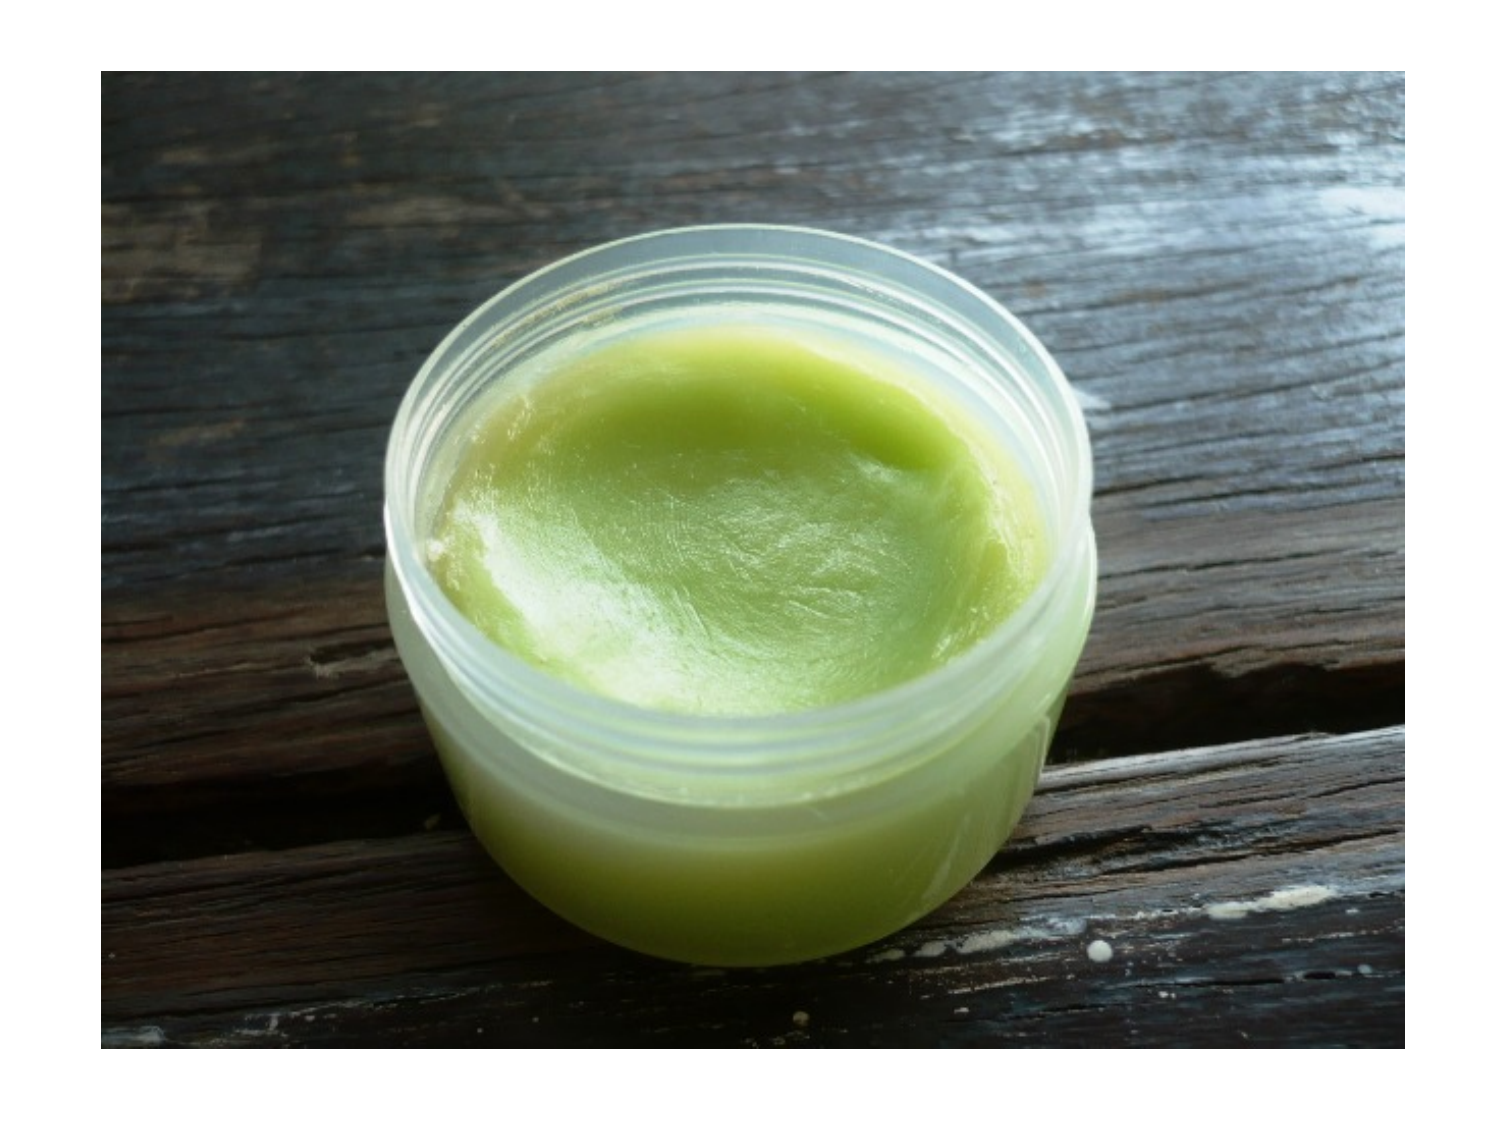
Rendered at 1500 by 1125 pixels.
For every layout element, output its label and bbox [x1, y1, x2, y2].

picture [101, 70, 1406, 1049]
